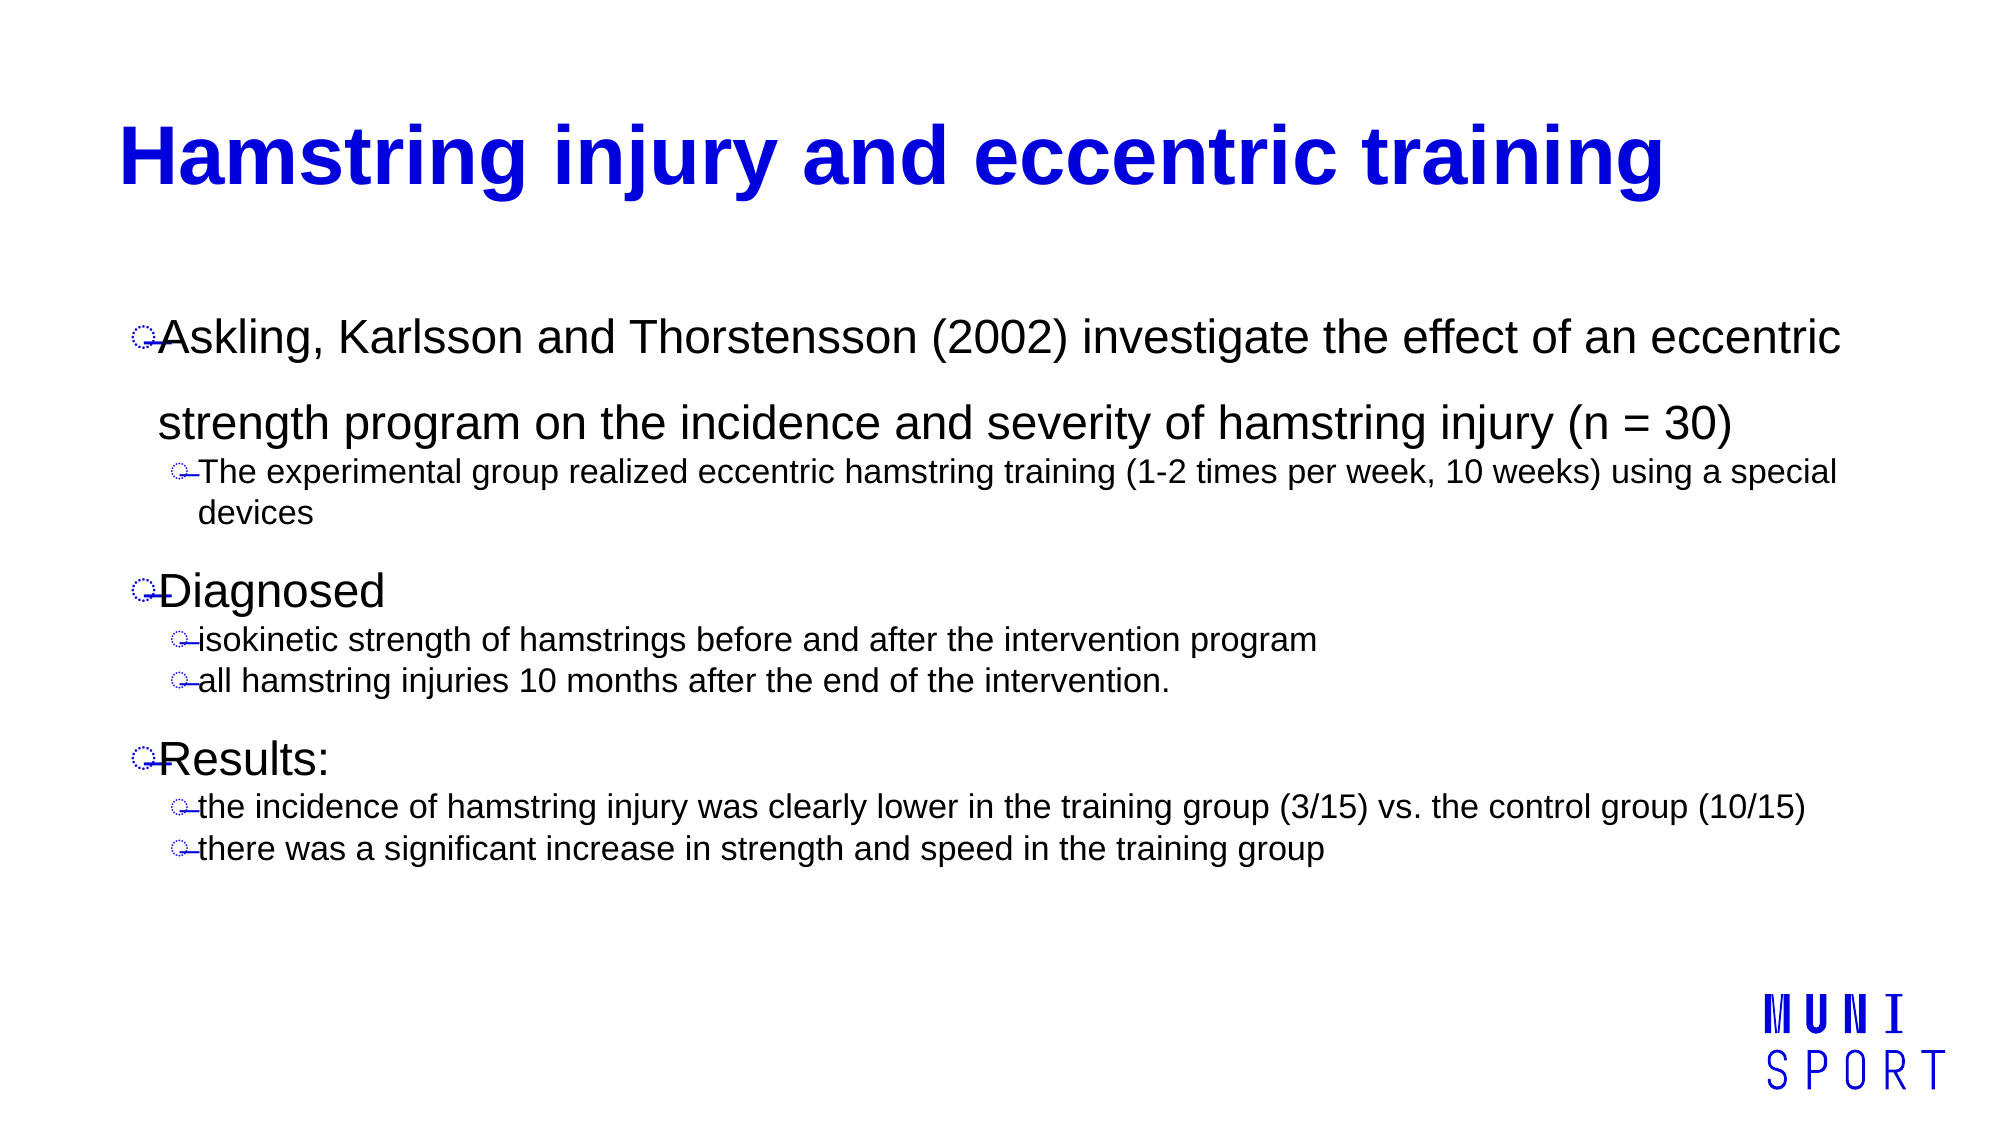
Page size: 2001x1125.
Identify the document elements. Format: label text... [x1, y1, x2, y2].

list Askling, Karlsson and Thorstensson (2002) investigate the effect of an eccentric strength program on the incidence and severity of hamstring injury (n = 30) The experimental group realized eccentric hamstring training (1-2 times per week, 10 weeks) using a special devices Diagnosed isokinetic strength of hamstrings before and after the intervention program all hamstring injuries 10 months after the end of the intervention. Results: the incidence of hamstring injury was clearly lower in the training group (3/15) vs. the control group (10/15) there was a significant increase in strength and speed in the training group [118, 277, 1883, 957]
title Hamstring injury and eccentric training [118, 118, 1883, 193]
